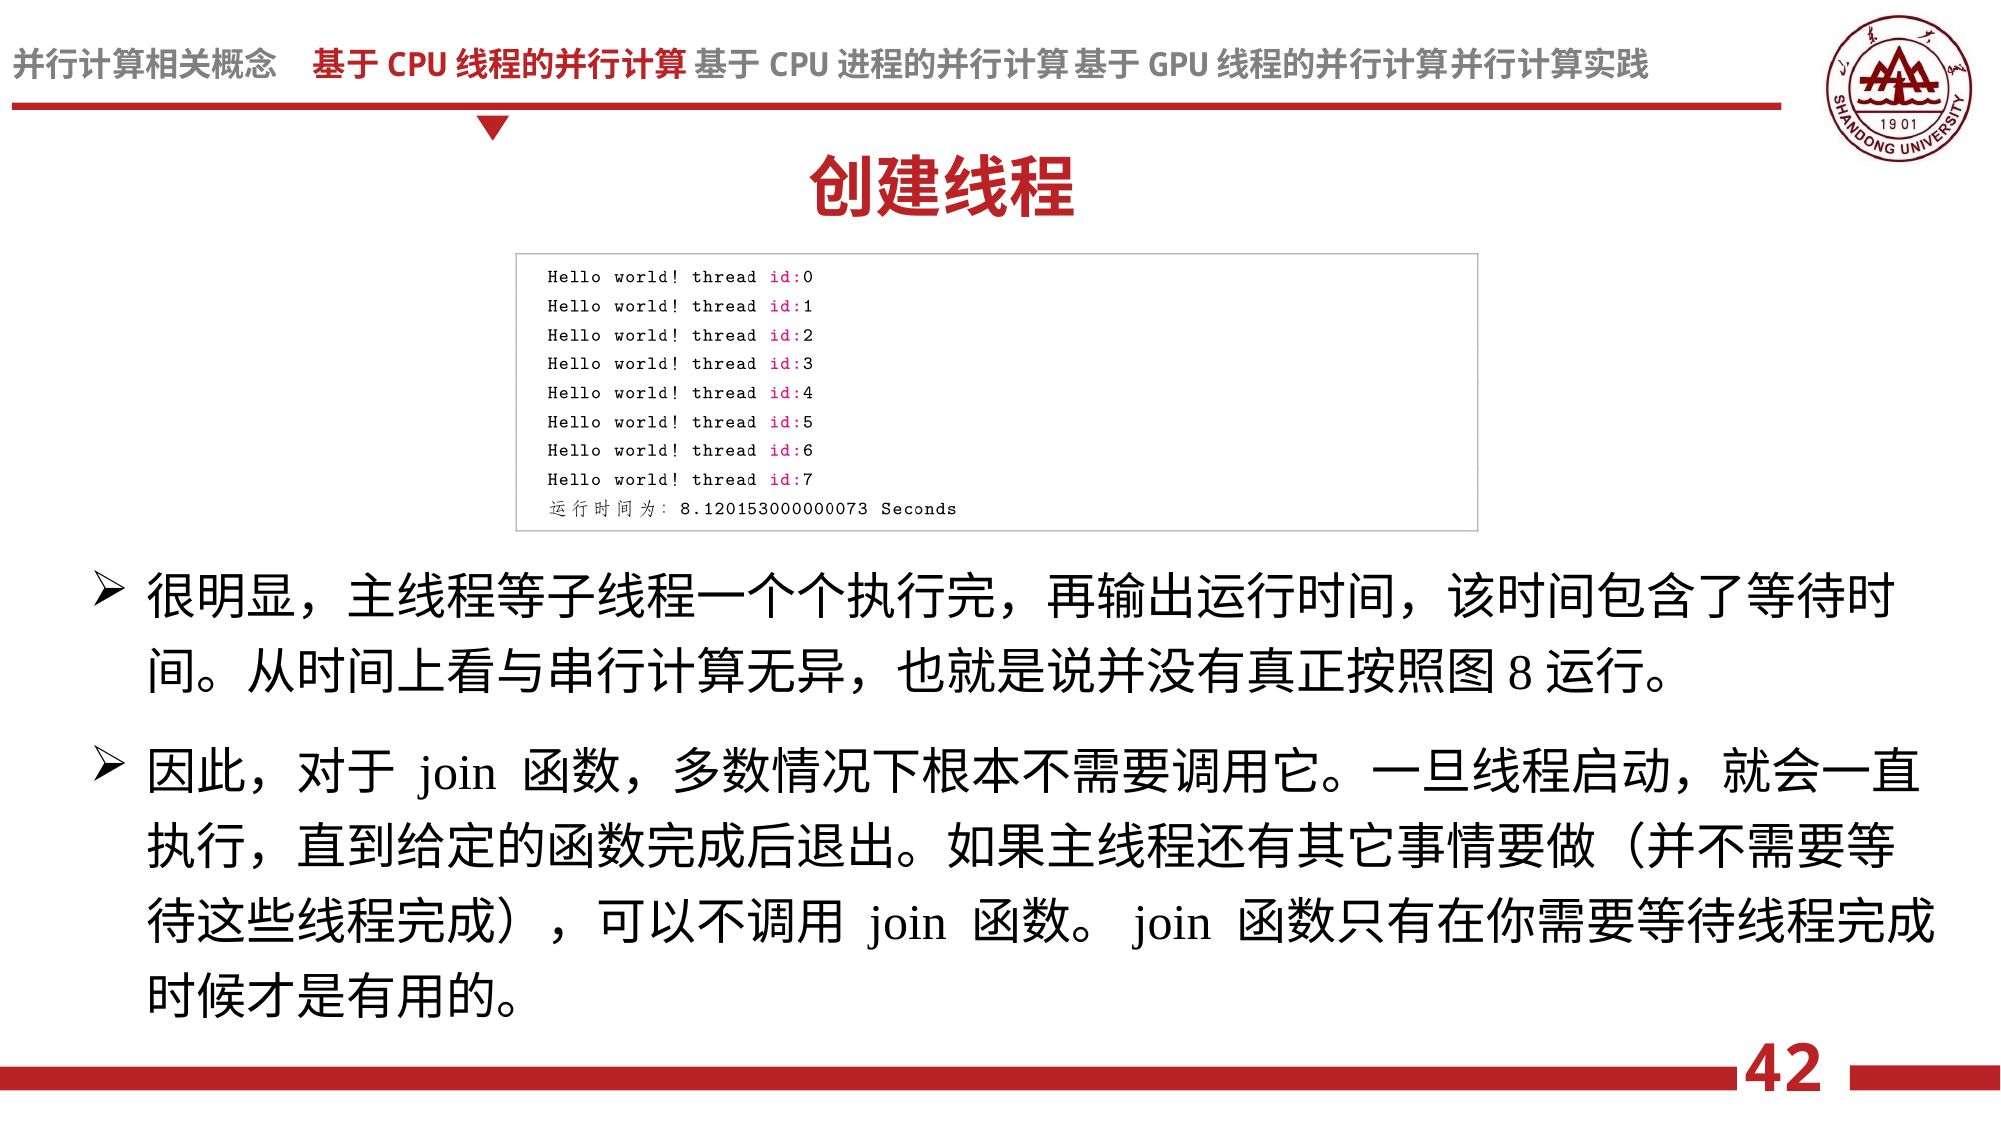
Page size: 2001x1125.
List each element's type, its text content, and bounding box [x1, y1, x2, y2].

text_box 创建线程 [793, 136, 1091, 232]
text_box 很明显，主线程等子线程一个个执行完，再输出运行时间，该时间包含了等待时间。从时间上看与串行计算无异，也就是说并没有真正按照图8运行。 因此，对于 join 函数，多数情况下根本不需要调用它。一旦线程启动，就会一直执行，直到给定的函数完成后退出。如果主线程还有其它事情要做（并不需要等待这些线程完成），可以不调用 join 函数。join 函数只有在你需要等待线程完成时候才是有用的。 [0, 542, 1954, 1033]
picture [497, 241, 1503, 543]
picture [1820, 9, 1977, 167]
